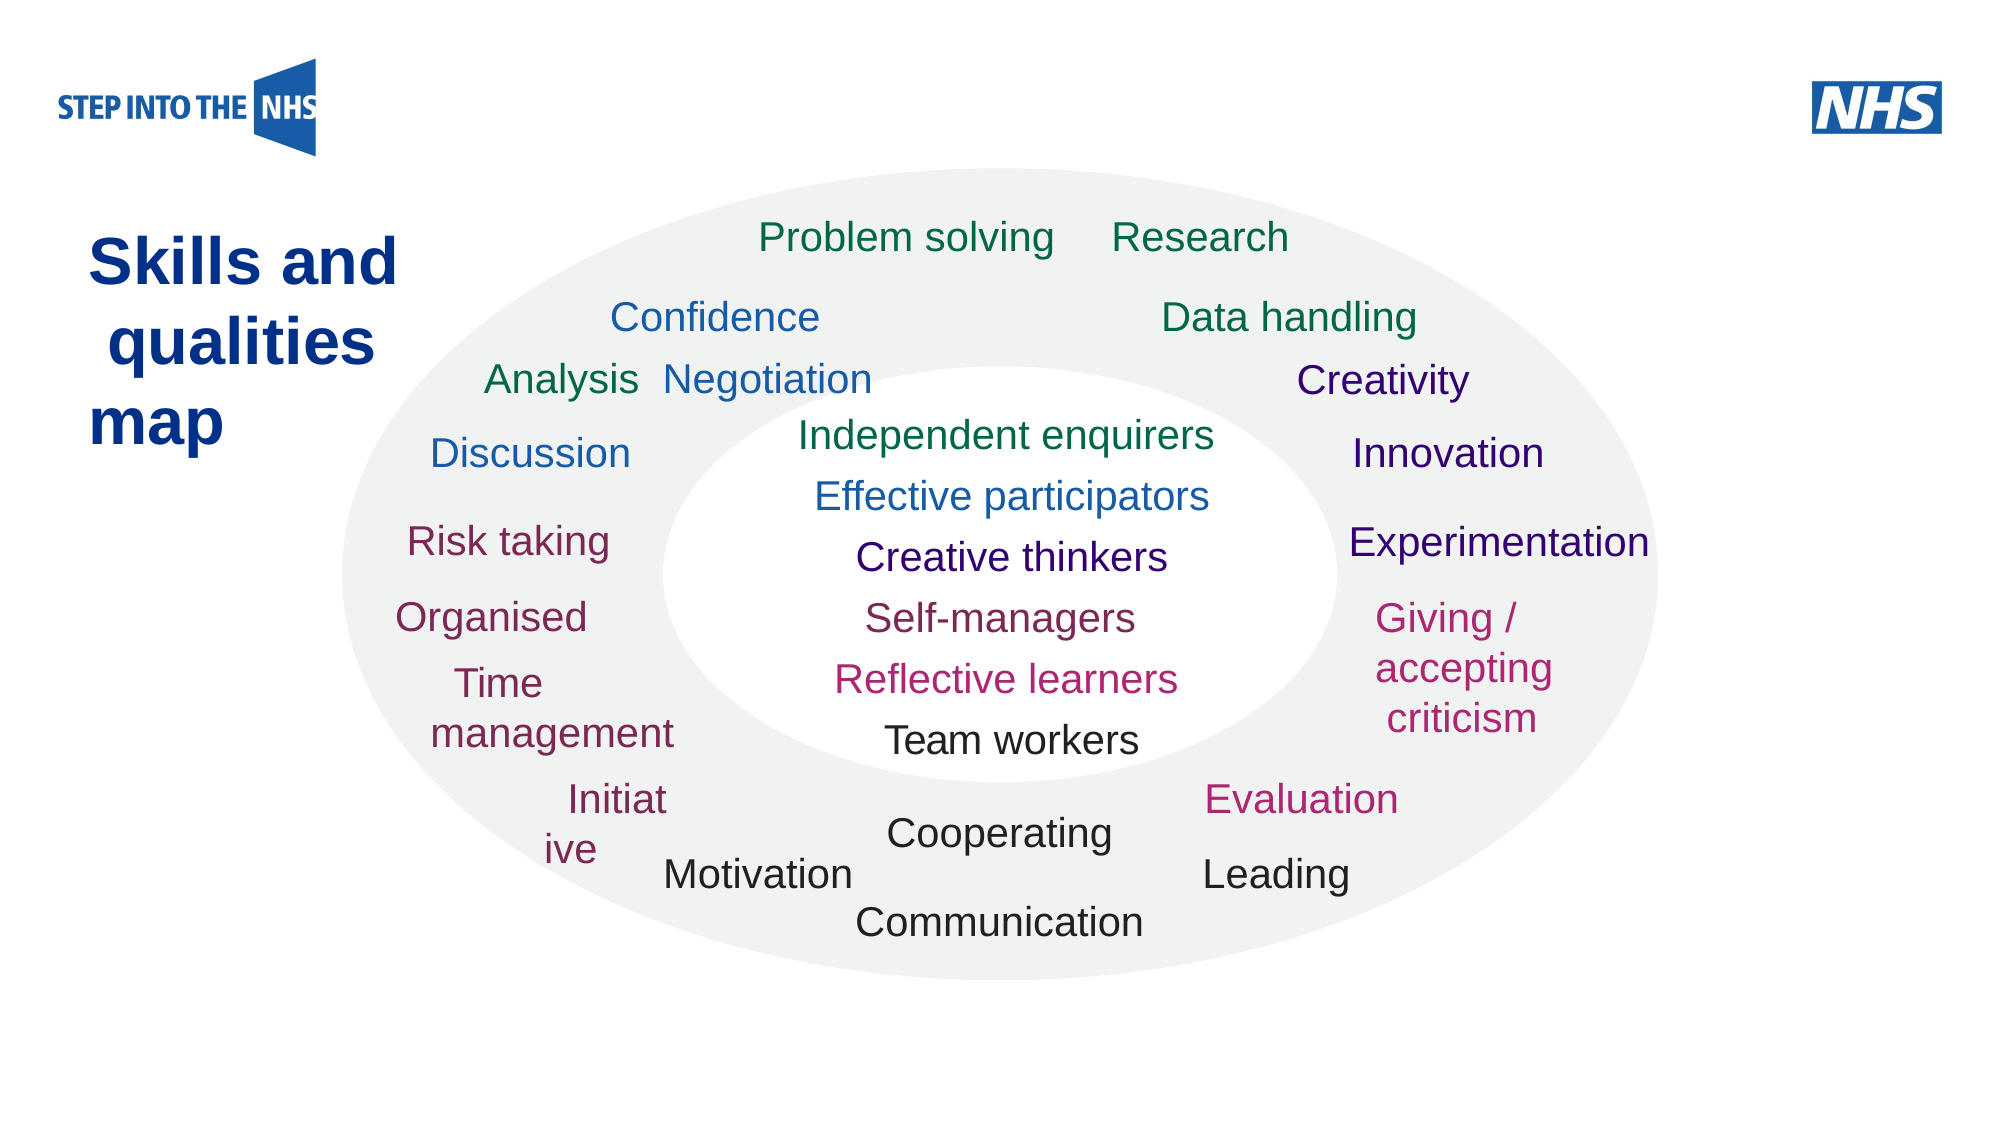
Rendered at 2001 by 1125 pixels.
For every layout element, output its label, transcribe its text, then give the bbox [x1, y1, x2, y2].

text_box Skills and qualities map [86, 216, 336, 458]
picture [55, 55, 316, 160]
picture [1808, 79, 1945, 136]
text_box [341, 168, 1659, 981]
